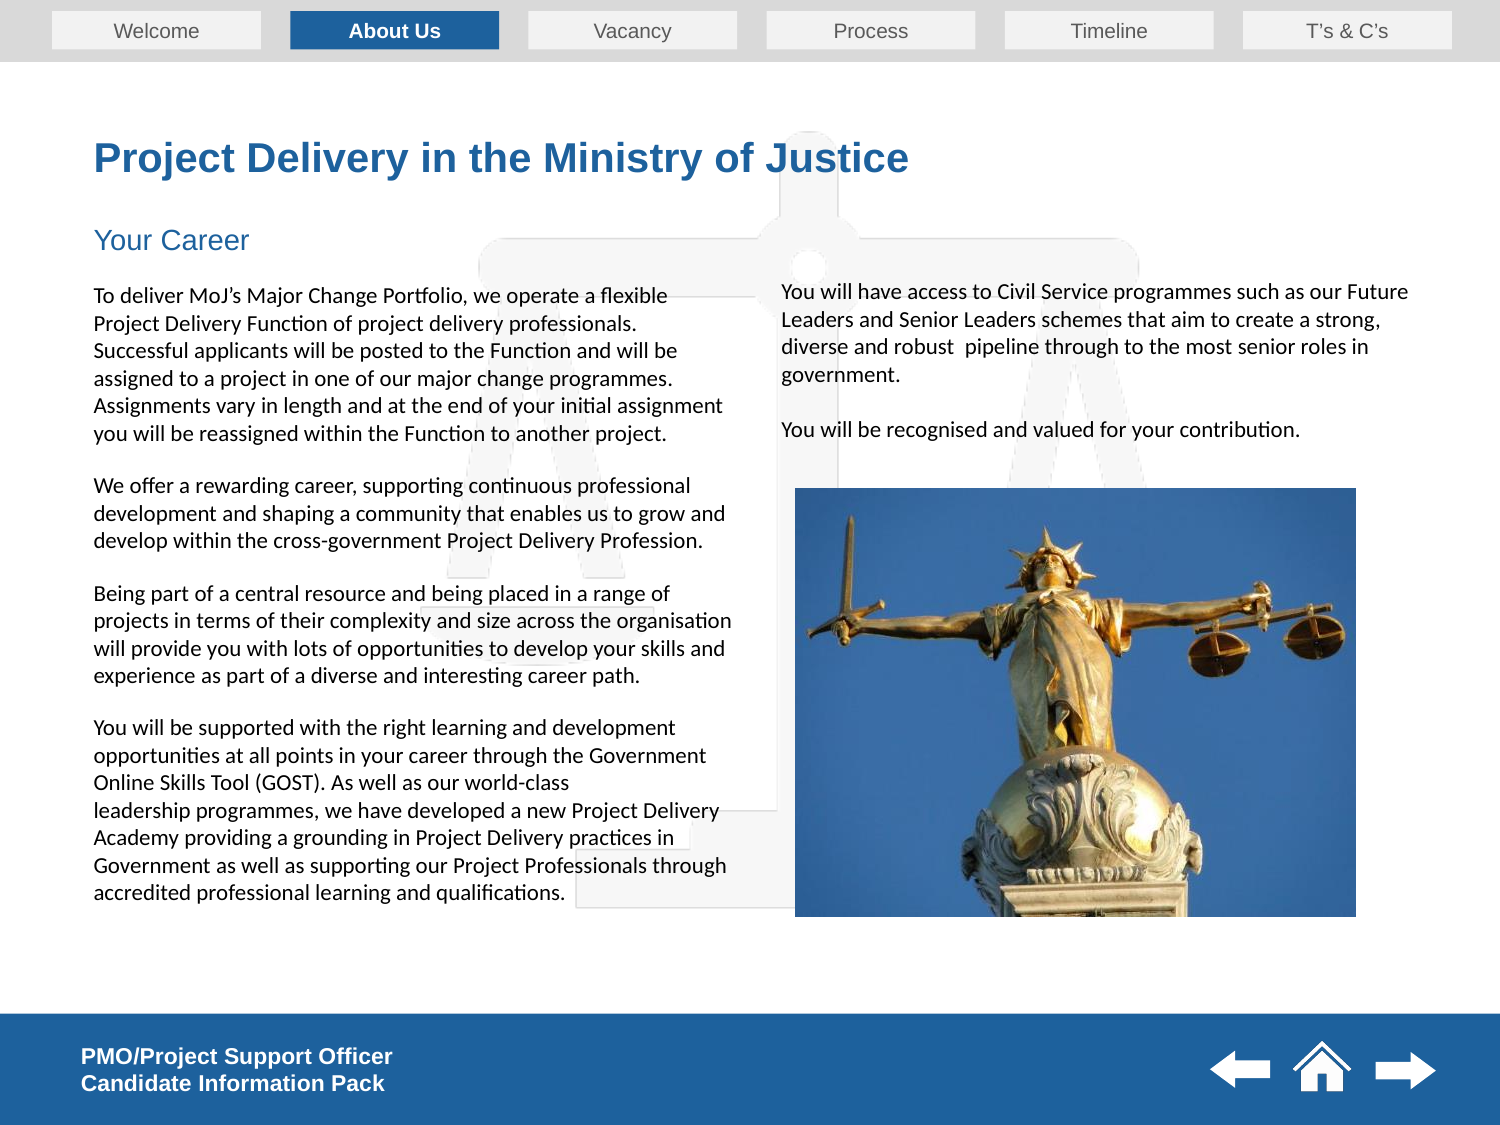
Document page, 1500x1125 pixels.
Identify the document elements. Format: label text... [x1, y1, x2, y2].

text_box Process [766, 10, 976, 50]
text_box [0, 1013, 1500, 1125]
text_box Welcome [51, 10, 262, 50]
text_box Project Delivery in the Ministry of Justice [78, 129, 1027, 210]
text_box T’s & C’s [1242, 10, 1453, 50]
text_box PMO/Project Support Officer Candidate Information Pack [66, 1033, 409, 1104]
text_box [0, 0, 1500, 63]
picture [1288, 1032, 1356, 1100]
text_box You will have access to Civil Service programmes such as our Future Leaders and Senior Leaders schemes that aim to create a strong, diverse and robust pipeline through to the most senior roles in government. You will be recognised and valued for your contribution. [766, 269, 1438, 449]
text_box About Us [289, 10, 500, 50]
text_box Timeline [1004, 10, 1215, 50]
text_box Your Career To deliver MoJ’s Major Change Portfolio, we operate a flexible Project Delivery Function of project delivery professionals. Successful applicants will be posted to the Function and will be assigned to a project in one of our major change programmes. Assignments vary in length and at the end of your initial assignment you will be reassigned within the Function to another project. We offer a rewarding career, supporting continuous professional development and shaping a community that enables us to grow and develop within the cross-government Project Delivery Profession. Being part of a central resource and being placed in a range of projects in terms of their complexity and size across the organisation will provide you with lots of opportunities to develop your skills and experience as part of a diverse and interesting career path. You will be supported with the right learning and development opportunities at all points in your career through the Government Online Skills Tool (GOST). As well as our world-class leadership programmes, we have developed a new Project Delivery Academy providing a grounding in Project Delivery practices in Government as well as supporting our Project Professionals through accredited professional learning and qualifications. [78, 213, 750, 913]
picture [344, 63, 1356, 986]
text_box [1208, 1048, 1272, 1090]
text_box [1374, 1049, 1438, 1092]
text_box Vacancy [527, 10, 738, 50]
